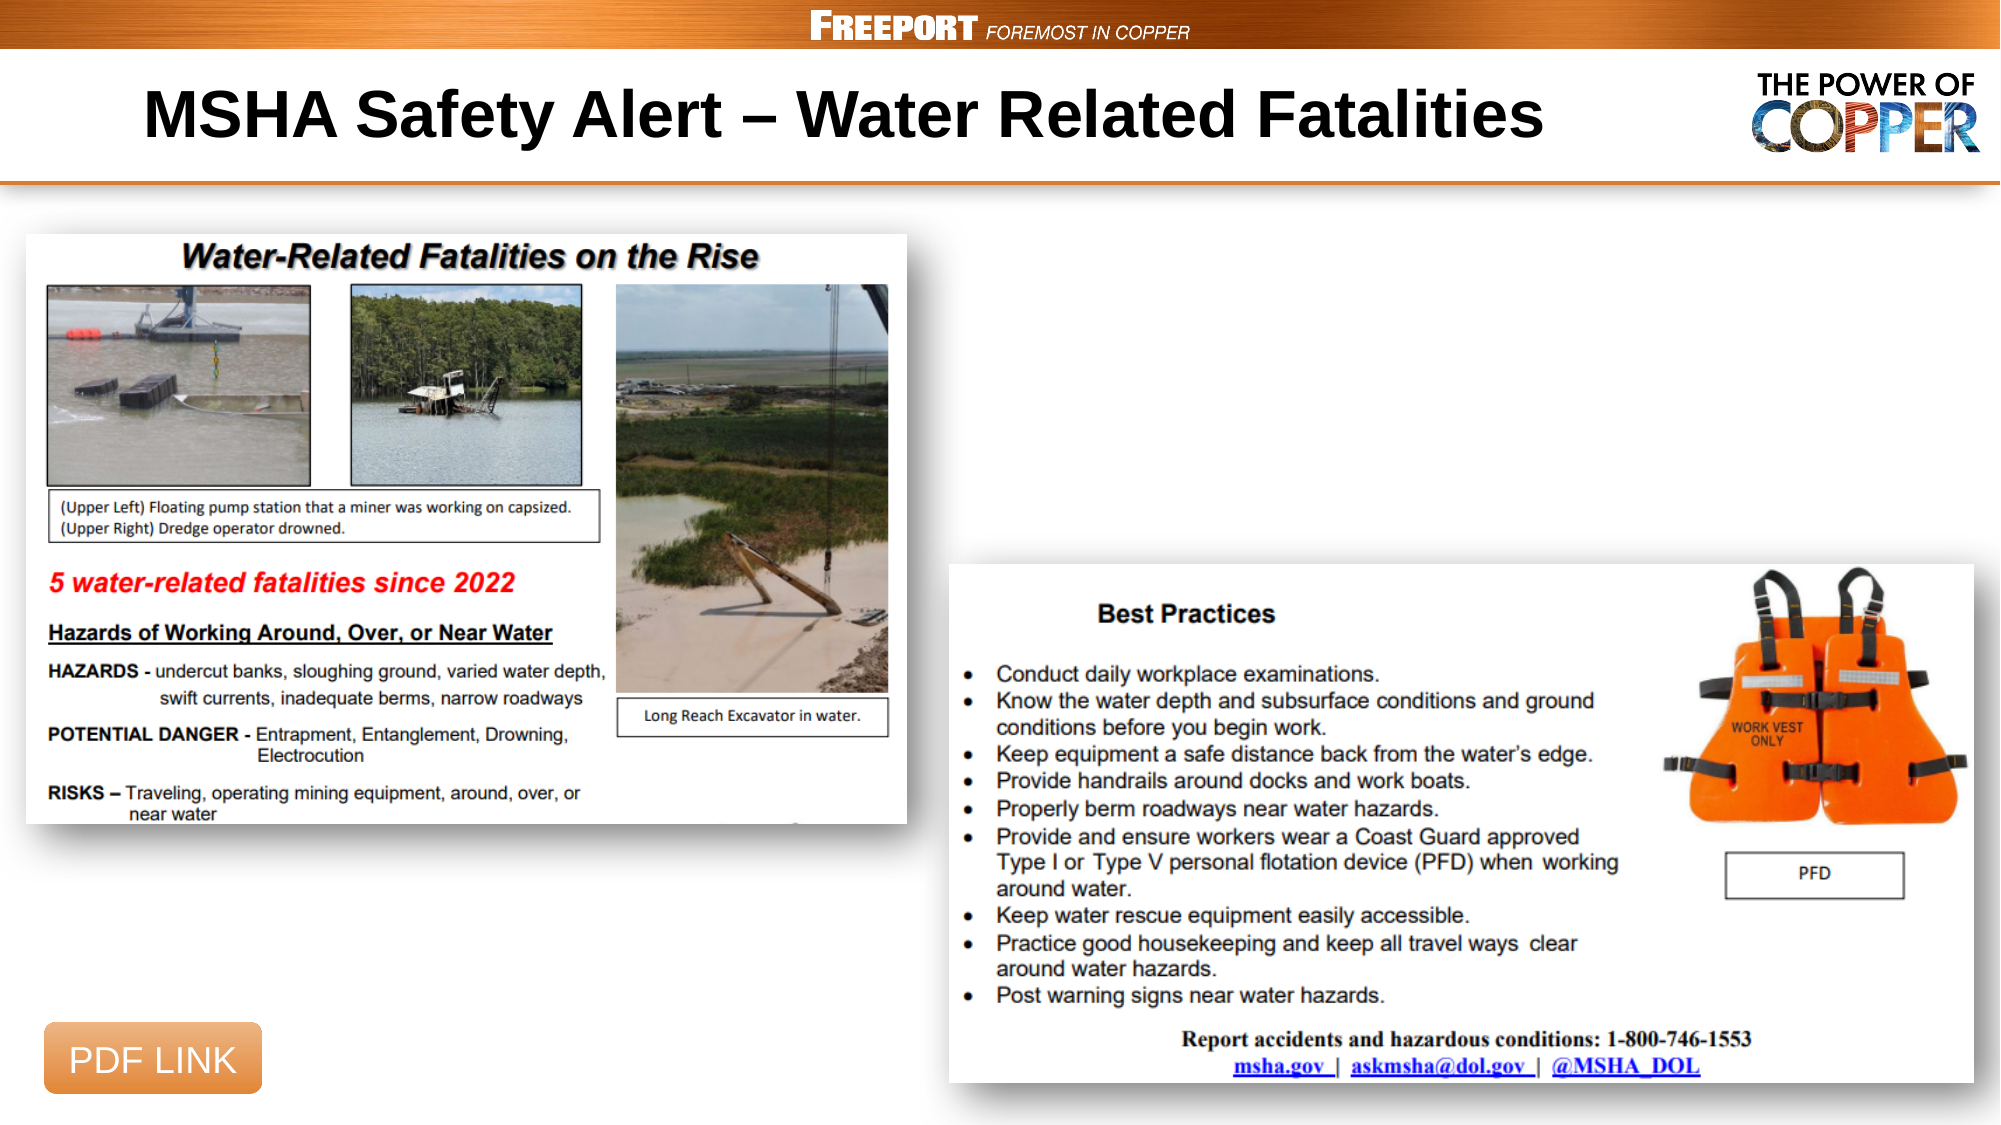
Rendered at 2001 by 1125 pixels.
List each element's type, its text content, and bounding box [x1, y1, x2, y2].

picture [949, 564, 1974, 1083]
text_box PDF LINK [44, 1022, 262, 1094]
picture [0, 0, 2000, 49]
picture [1747, 62, 1984, 162]
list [26, 234, 907, 824]
title MSHA Safety Alert – Water Related Fatalities [128, 66, 1717, 167]
